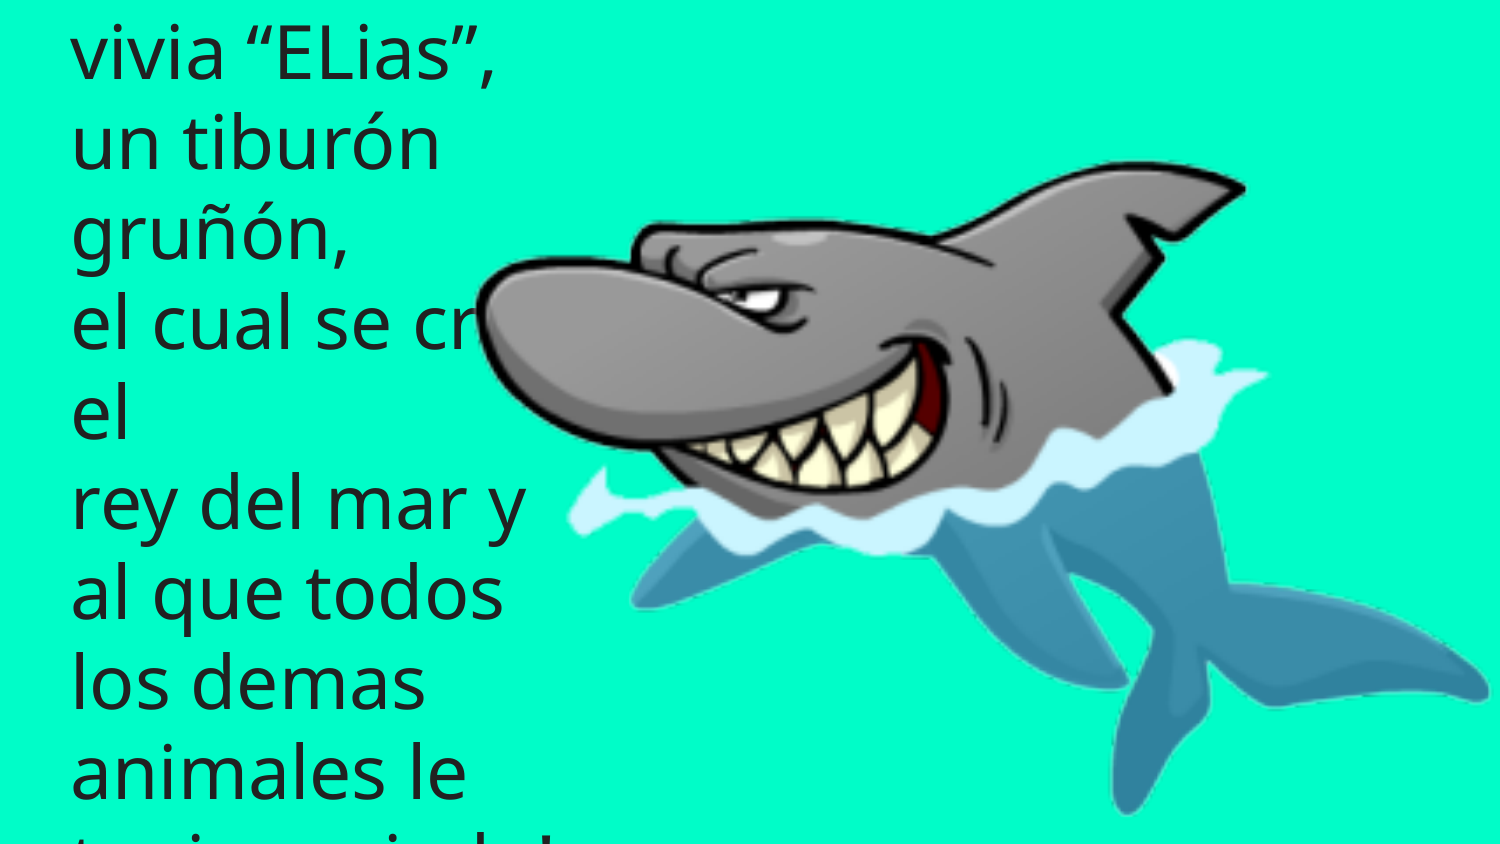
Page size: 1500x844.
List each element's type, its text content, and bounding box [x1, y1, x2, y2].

title pues en el mar también vivia “ELias”, un tiburón gruñón, el cual se creía el rey del mar y al que todos los demas animales le tenian miedo! [55, 155, 451, 574]
picture [452, 155, 1500, 844]
